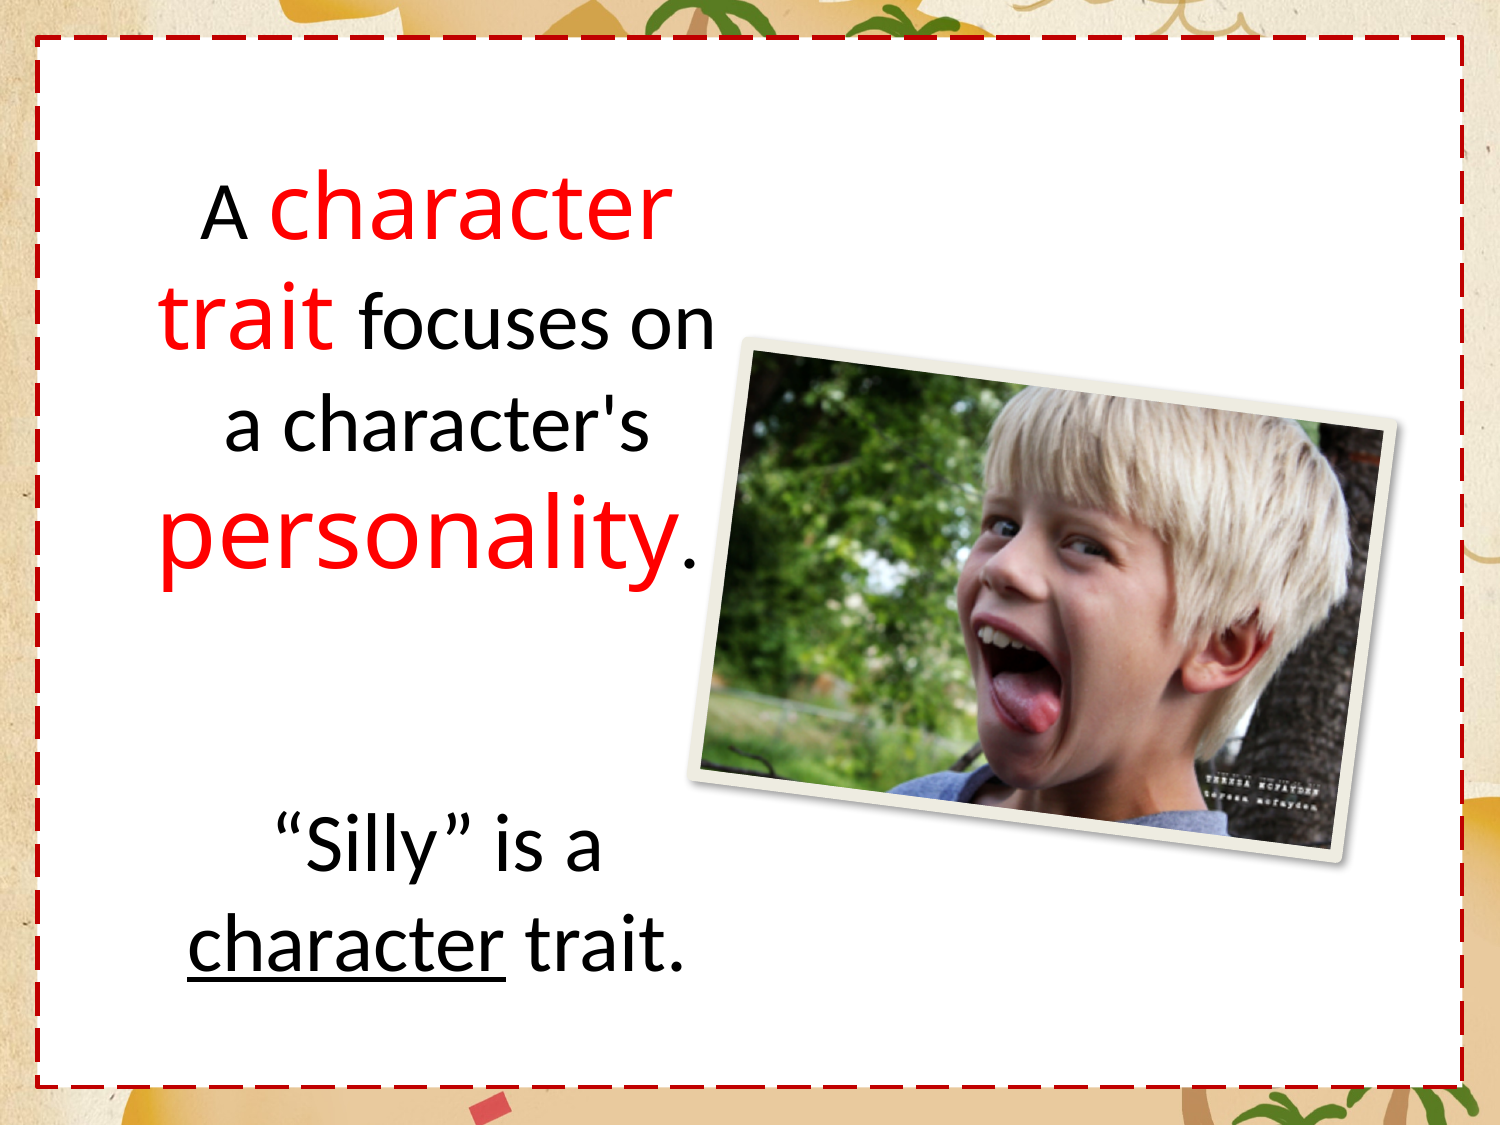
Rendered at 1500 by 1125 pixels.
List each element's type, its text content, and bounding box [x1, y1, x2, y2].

picture [0, 0, 1500, 1125]
text_box A character trait focuses on a character's personality. “Silly” is a character trait. [125, 140, 750, 996]
text_box [35, 35, 1464, 1089]
